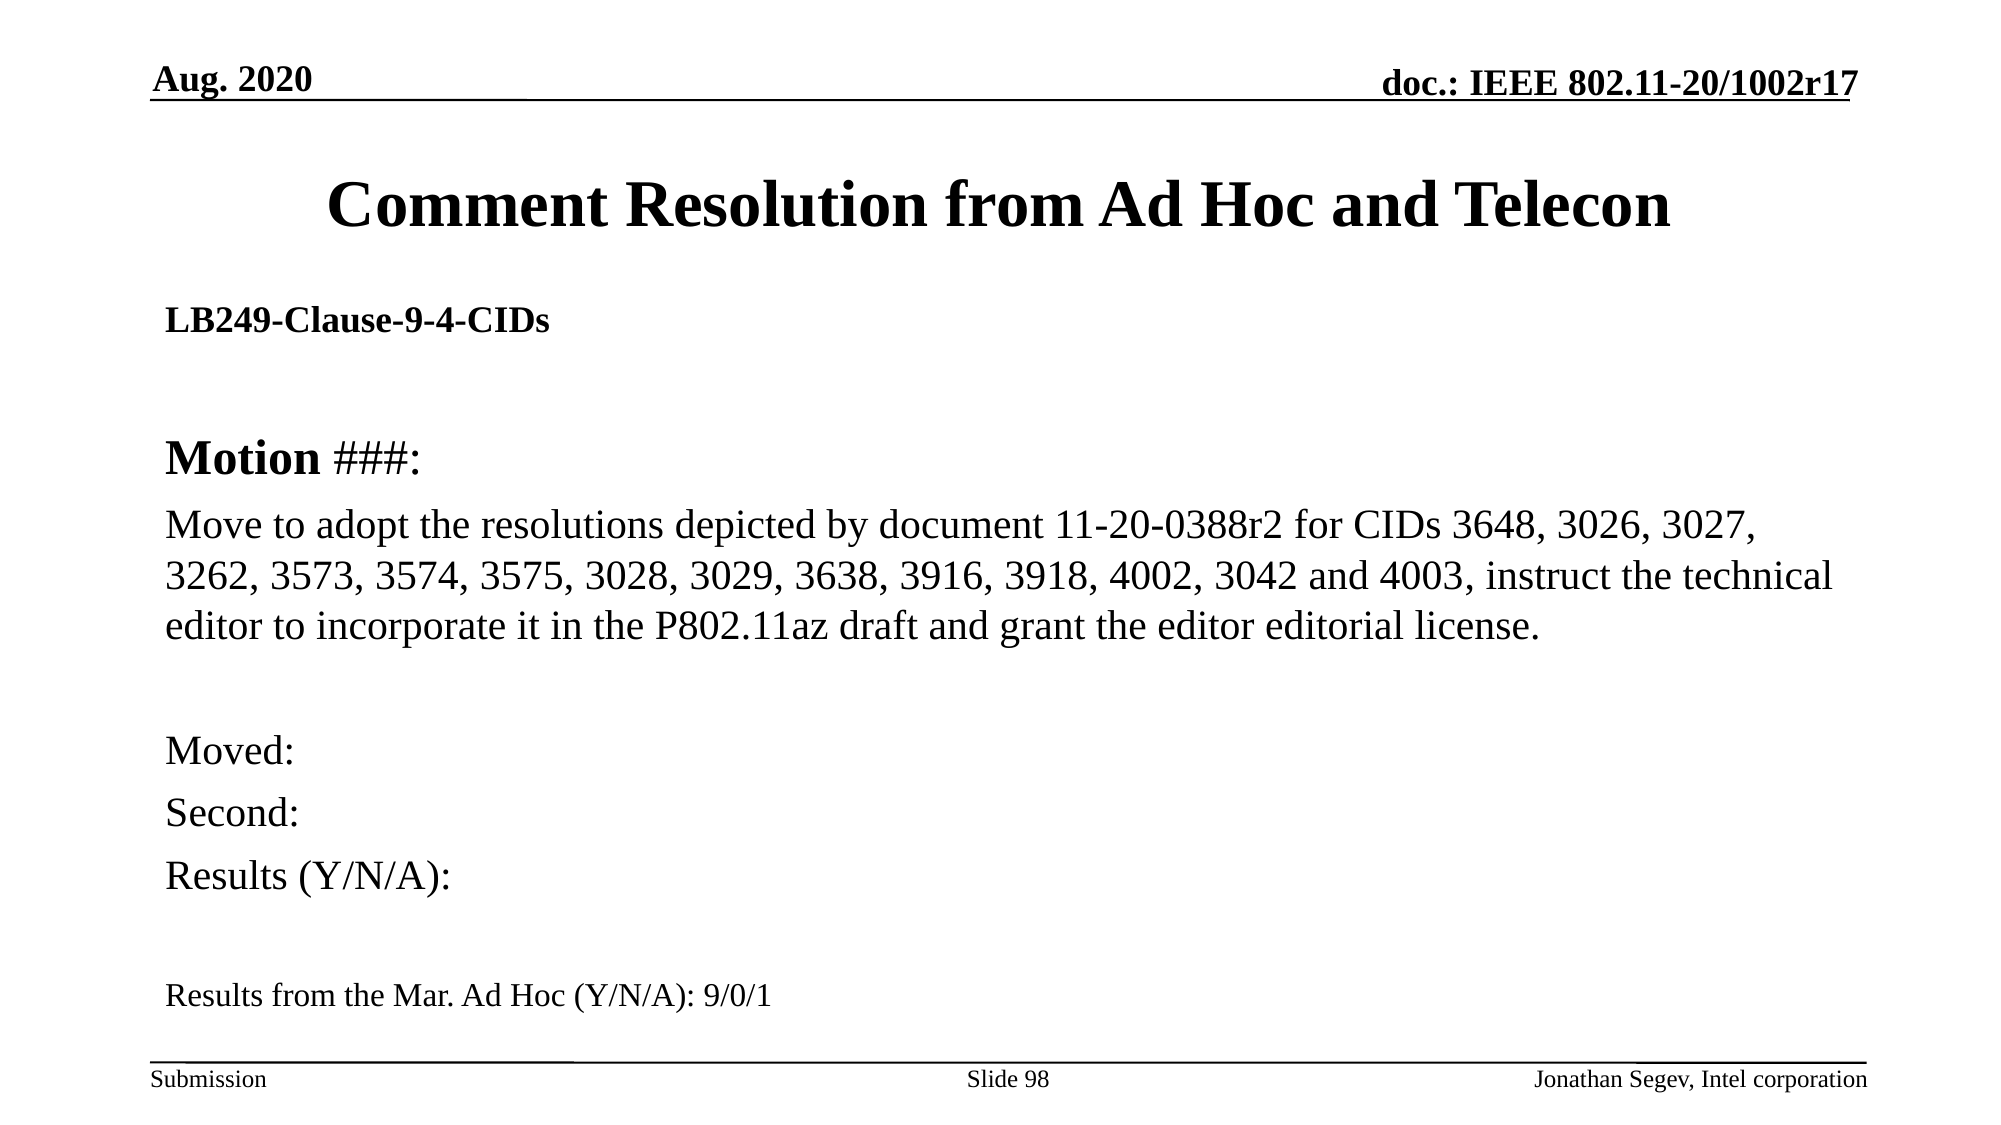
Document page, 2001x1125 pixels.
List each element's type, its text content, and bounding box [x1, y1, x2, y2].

title Comment Resolution from Ad Hoc and Telecon [149, 112, 1850, 286]
footer Jonathan Segev, Intel corporation [1171, 1061, 1869, 1093]
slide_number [152, 54, 563, 100]
slide_number Slide 98 [950, 1061, 1067, 1123]
list LB249-Clause-9-4-CIDs Motion ###: Move to adopt the resolutions depicted by document 11-20-0388r2 for CIDs 3648, 3026, 3027, 3262, 3573, 3574, 3575, 3028, 3029, 3638, 3916, 3918, 4002, 3042 and 4003, instruct the technical editor to incorporate it in the P802.11az draft and grant the editor editorial license. Moved: Second: Results (Y/N/A): Results from the Mar. Ad Hoc (Y/N/A): 9/0/1 [149, 286, 1850, 1000]
